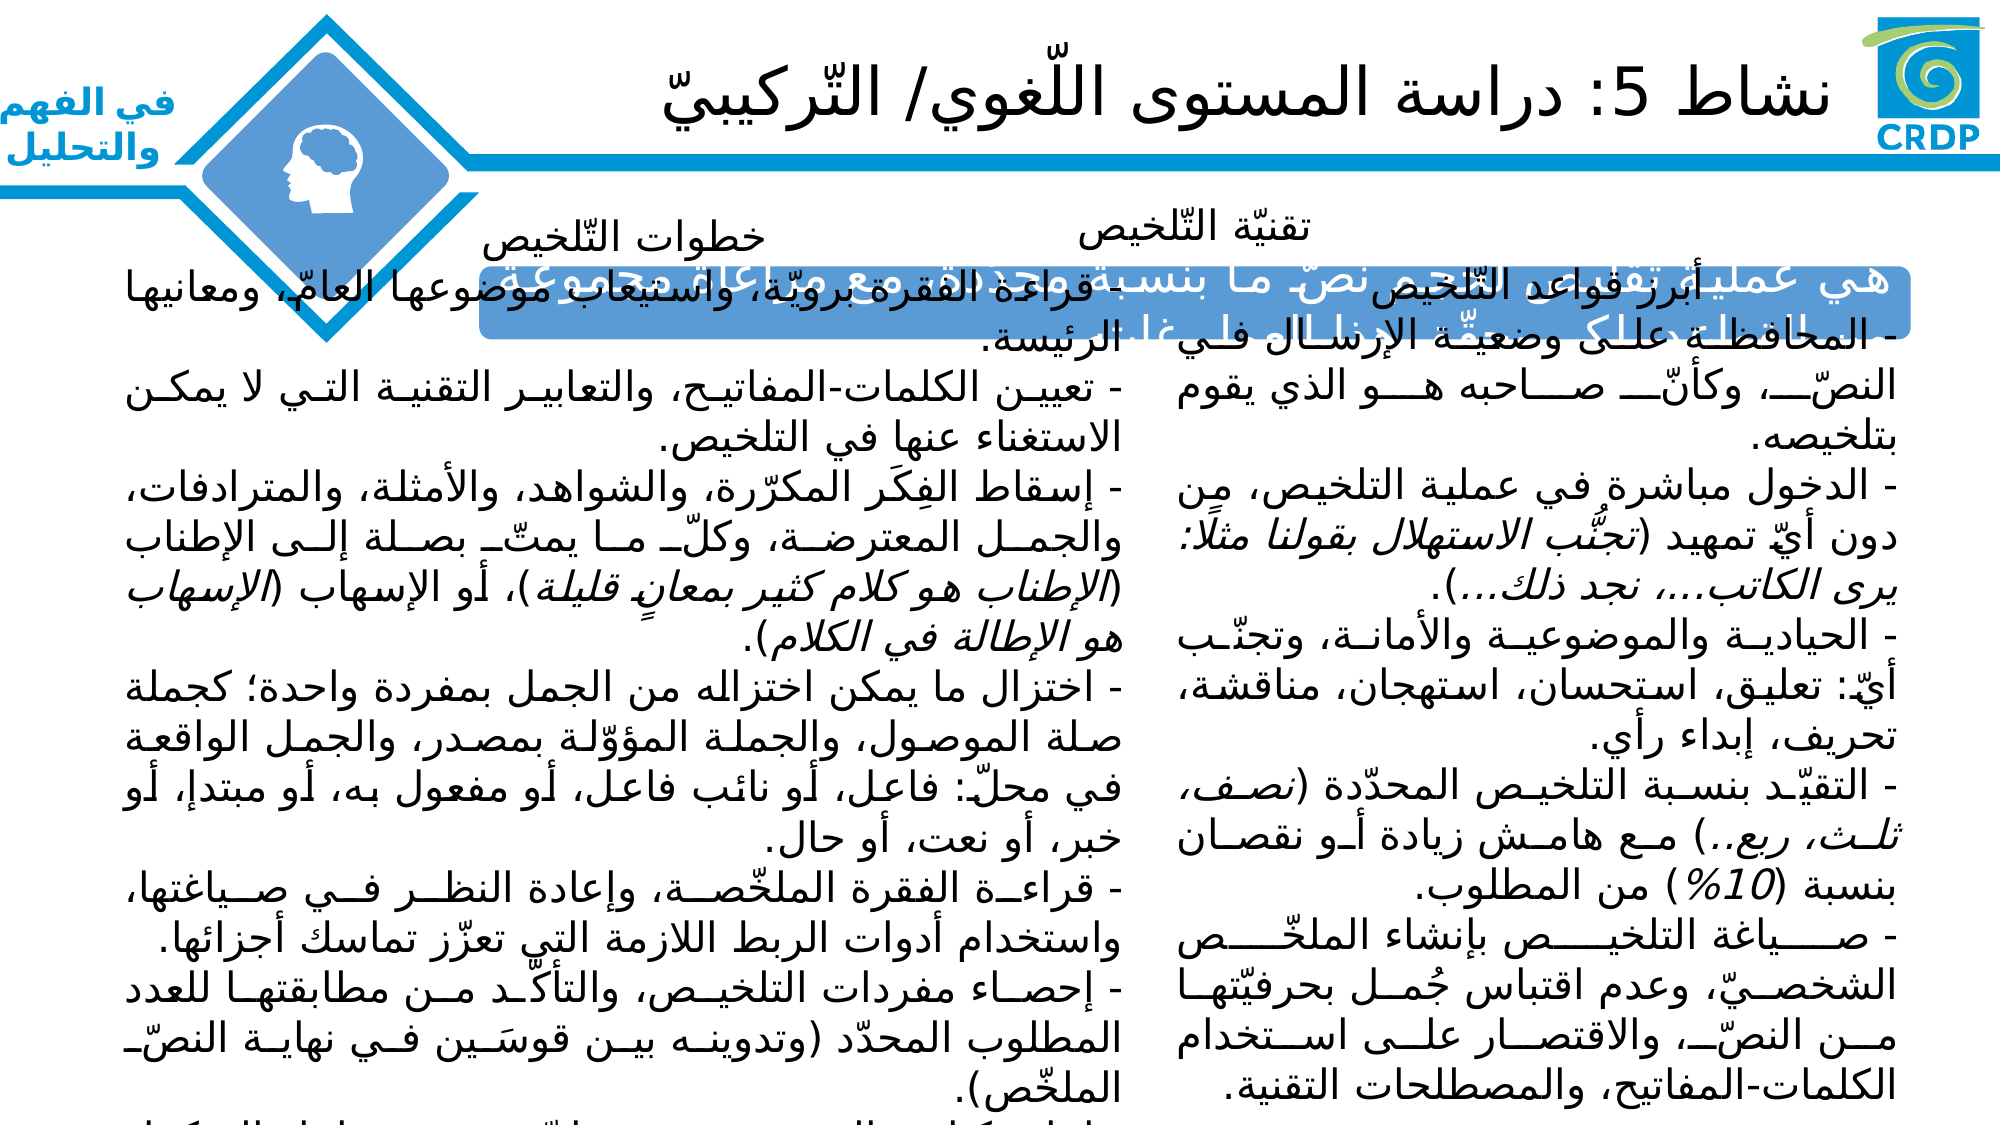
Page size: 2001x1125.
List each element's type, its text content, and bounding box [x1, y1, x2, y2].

text_box نشاط 5: دراسة المستوى اللّغوي/ التّركيبيّ [442, 40, 1849, 147]
picture [1912, 142, 1918, 150]
picture [289, 296, 301, 310]
picture [1912, 130, 1918, 137]
picture [367, 280, 372, 302]
picture [1938, 130, 1949, 144]
text_box تقنيّة التّلخيص [961, 186, 1429, 262]
picture [1862, 17, 1985, 150]
picture [350, 290, 360, 300]
text_box خطوات التّلخيص - قراءة الفقرة برويّة، واستيعاب موضوعها العامّ، ومعانيها الرئيسة. - تعيين الكلمات-المفاتيح، والتعابير التقنية التي لا يمكن الاستغناء عنها في التلخيص. - إسقاط الفِكَر المكرّرة، والشواهد، والأمثلة، والمترادفات، والجمل المعترضة، وكلّ ما يمتّ بصلة إلى الإطناب (الإطناب هو كلام كثير بمعانٍ قليلة)، أو الإسهاب (الإسهاب هو الإطالة في الكلام). - اختزال ما يمكن اختزاله من الجمل بمفردة واحدة؛ كجملة صلة الموصول، والجملة المؤوّلة بمصدر، والجمل الواقعة في محلّ: فاعل، أو نائب فاعل، أو مفعول به، أو مبتدإ، أو خبر، أو نعت، أو حال. - قراءة الفقرة الملخّصة، وإعادة النظر في صياغتها، واستخدام أدوات الربط اللازمة التي تعزّز تماسك أجزائها. - إحصاء مفردات التلخيص، والتأكّد من مطابقتها للعدد المطلوب المحدّد (وتدوينه بين قوسَين في نهاية النصّ الملخّص). - إعادة كتابة الفقرة بصيغة نهائيّة، مع مراعاة الشكل (علامات الترقيم المناسبة، والروابط، وترك فراغ). [73, 349, 1175, 1071]
text_box هي عملية تقليص لحجم نصّ ما بنسبة محدّدة، مع مراعاة مجموعة من القواعد، لكي يحقّق هذا العمل غايته. [478, 265, 1912, 341]
text_box أبرز قواعد التّلخيص - المحافظة على وضعية الإرسال في النصّ، وكأنّ صاحبه هو الذي يقوم بتلخيصه. - الدخول مباشرة في عملية التلخيص، من دون أيّ تمهيد (تجنُّب الاستهلال بقولنا مثلًا: يرى الكاتب...، نجد ذلك...). - الحيادية والموضوعية والأمانة، وتجنّب أيّ: تعليق، استحسان، استهجان، مناقشة، تحريف، إبداء رأي. - التقيّد بنسبة التلخيص المحدّدة (نصف، ثلث، ربع..) مع هامش زيادة أو نقصان بنسبة (10%) من المطلوب. - صياغة التلخيص بإنشاء الملخّص الشخصيّ، وعدم اقتباس جُمل بحرفيّتها من النصّ، والاقتصار على استخدام الكلمات-المفاتيح، والمصطلحات التقنية. [1149, 349, 1947, 1016]
